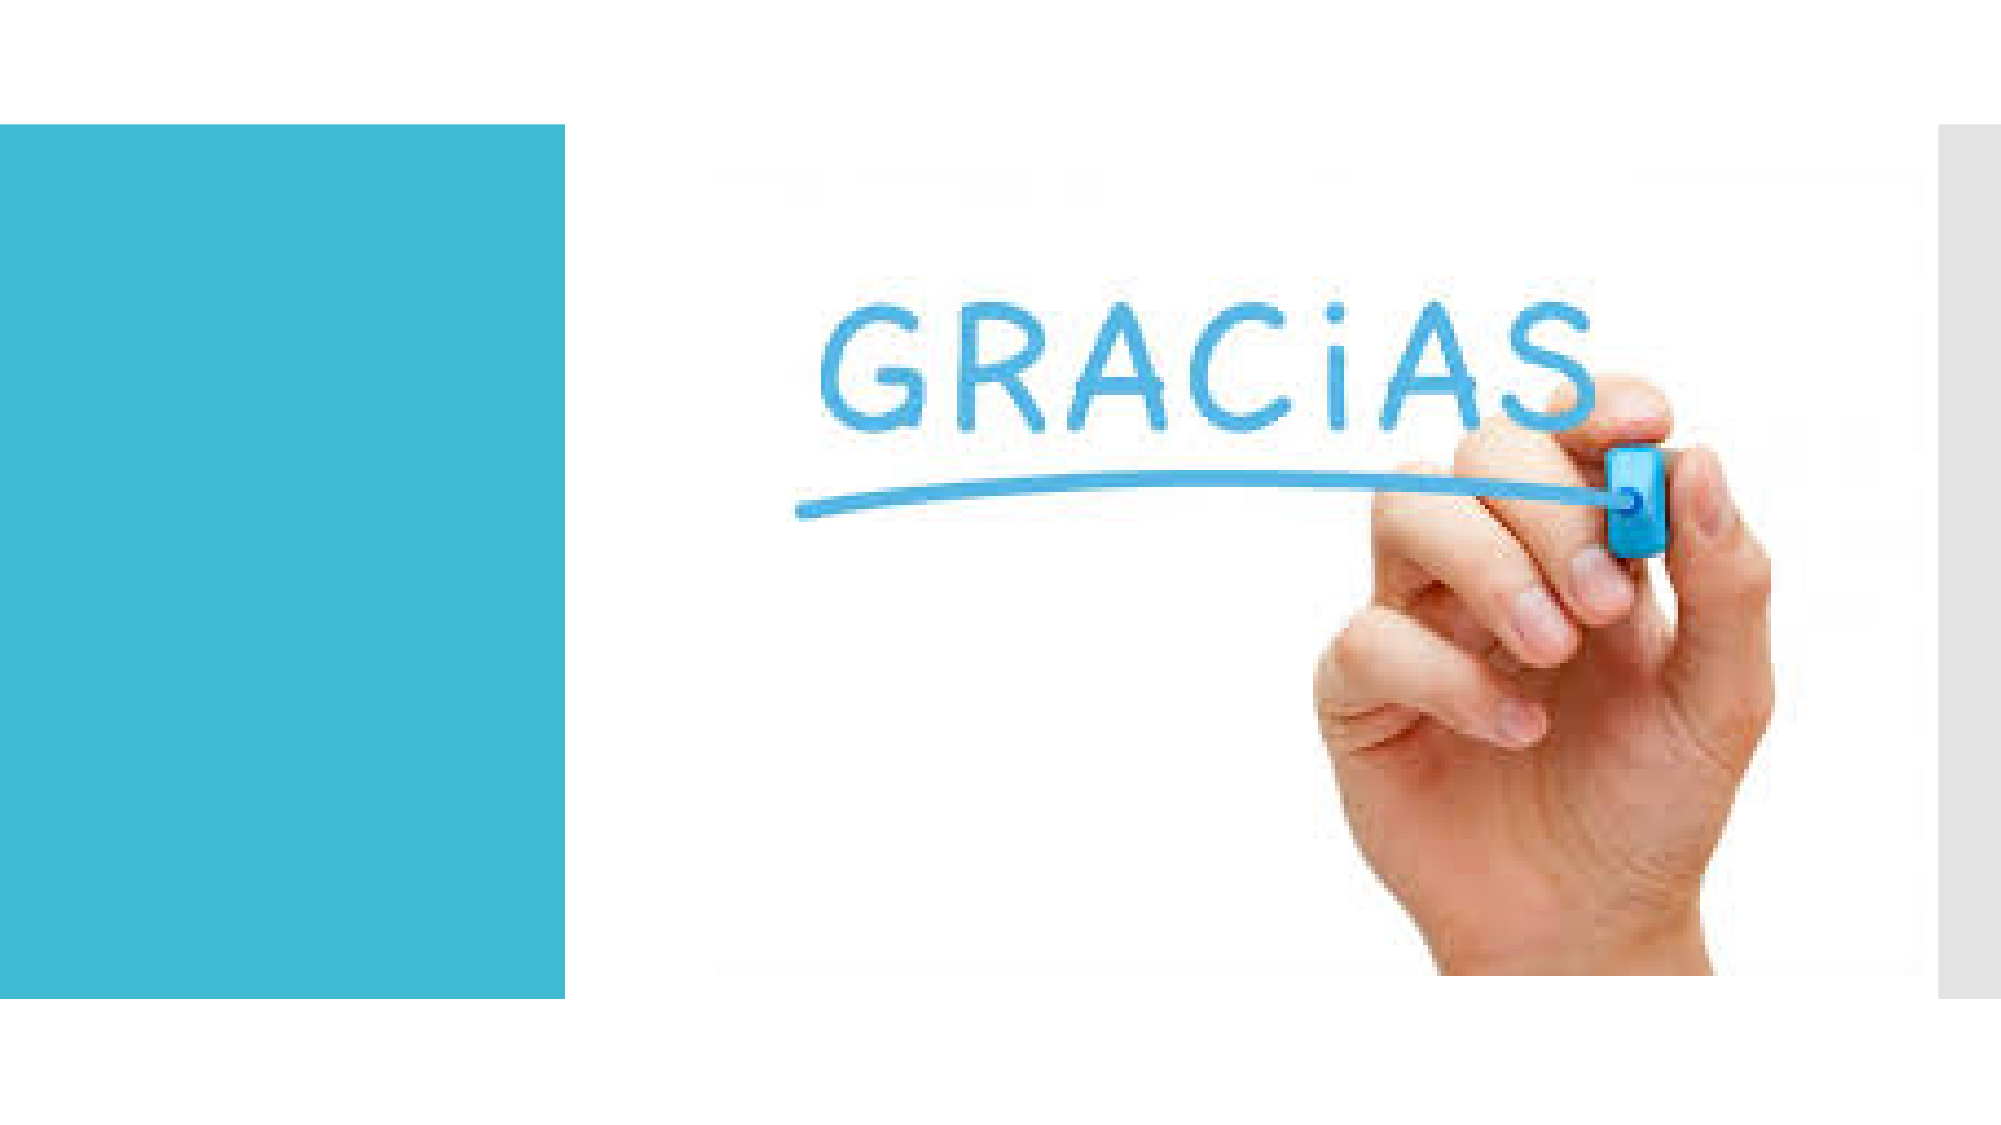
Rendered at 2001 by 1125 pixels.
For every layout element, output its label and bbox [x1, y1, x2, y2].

picture [715, 171, 1925, 976]
